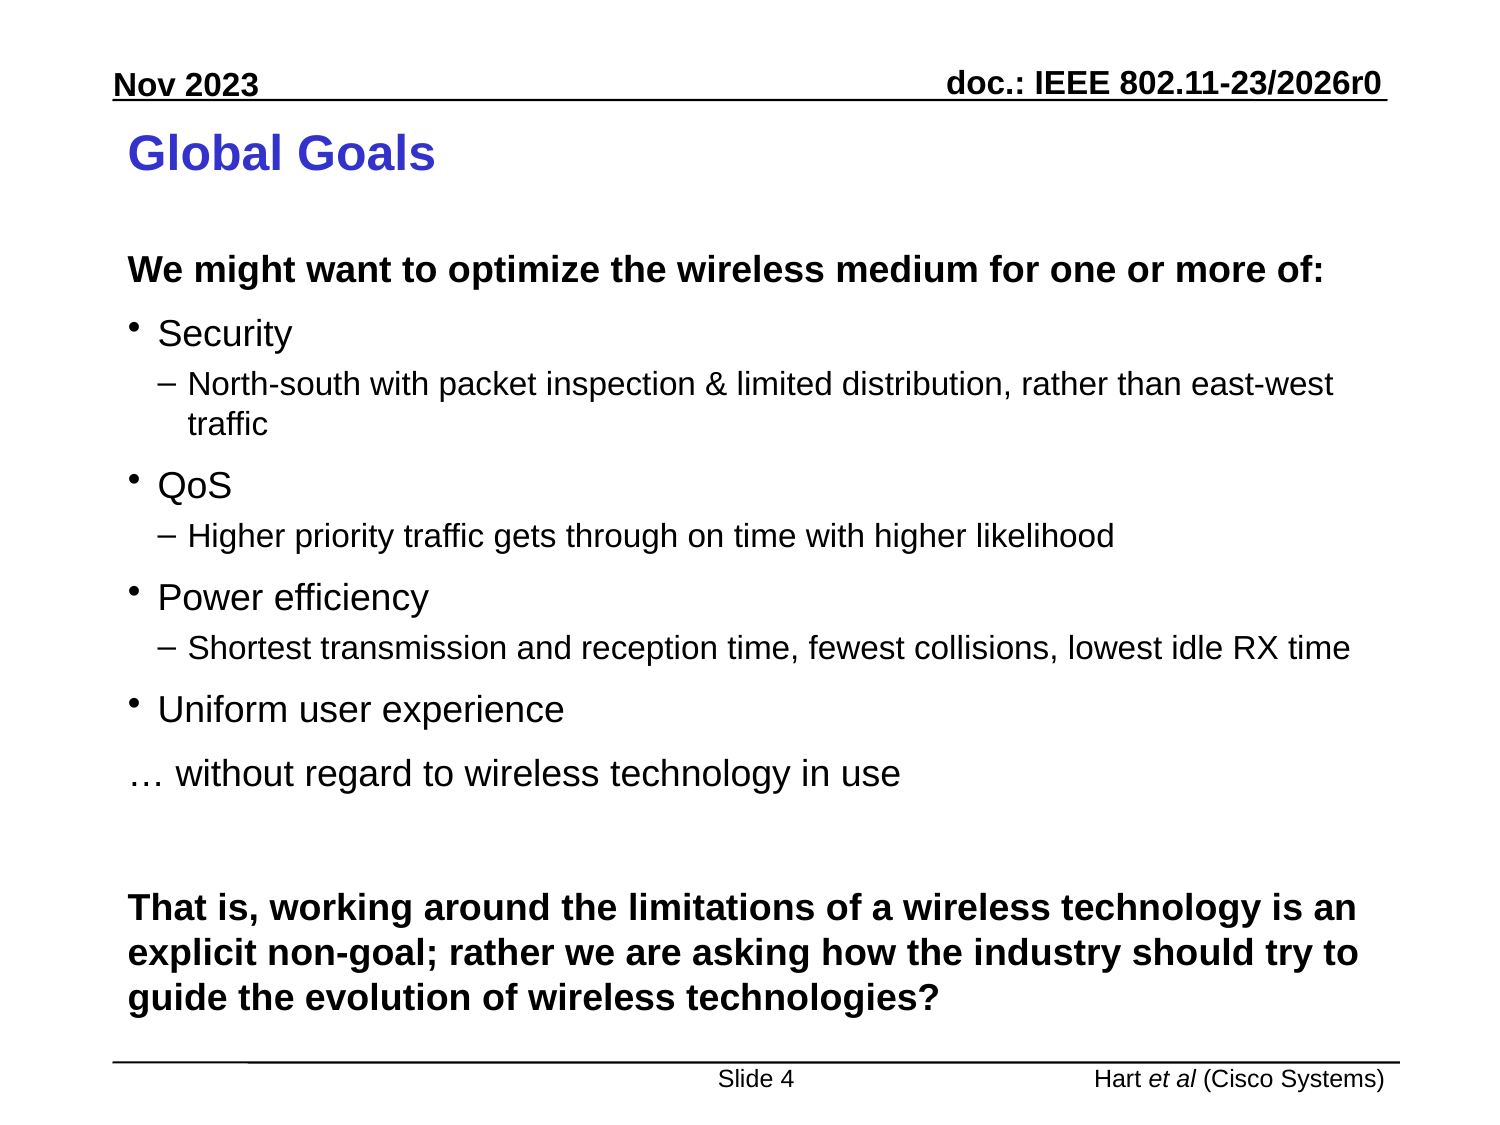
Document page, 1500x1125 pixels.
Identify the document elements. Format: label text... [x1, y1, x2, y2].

list We might want to optimize the wireless medium for one or more of: Security North-south with packet inspection & limited distribution, rather than east-west traffic QoS Higher priority traffic gets through on time with higher likelihood Power efficiency Shortest transmission and reception time, fewest collisions, lowest idle RX time Uniform user experience … without regard to wireless technology in use That is, working around the limitations of a wireless technology is an explicit non-goal; rather we are asking how the industry should try to guide the evolution of wireless technologies? [112, 237, 1388, 1000]
title Global Goals [112, 112, 1388, 237]
footer Hart et al (Cisco Systems) [924, 1062, 1400, 1093]
slide_number Slide 4 [709, 1061, 803, 1093]
